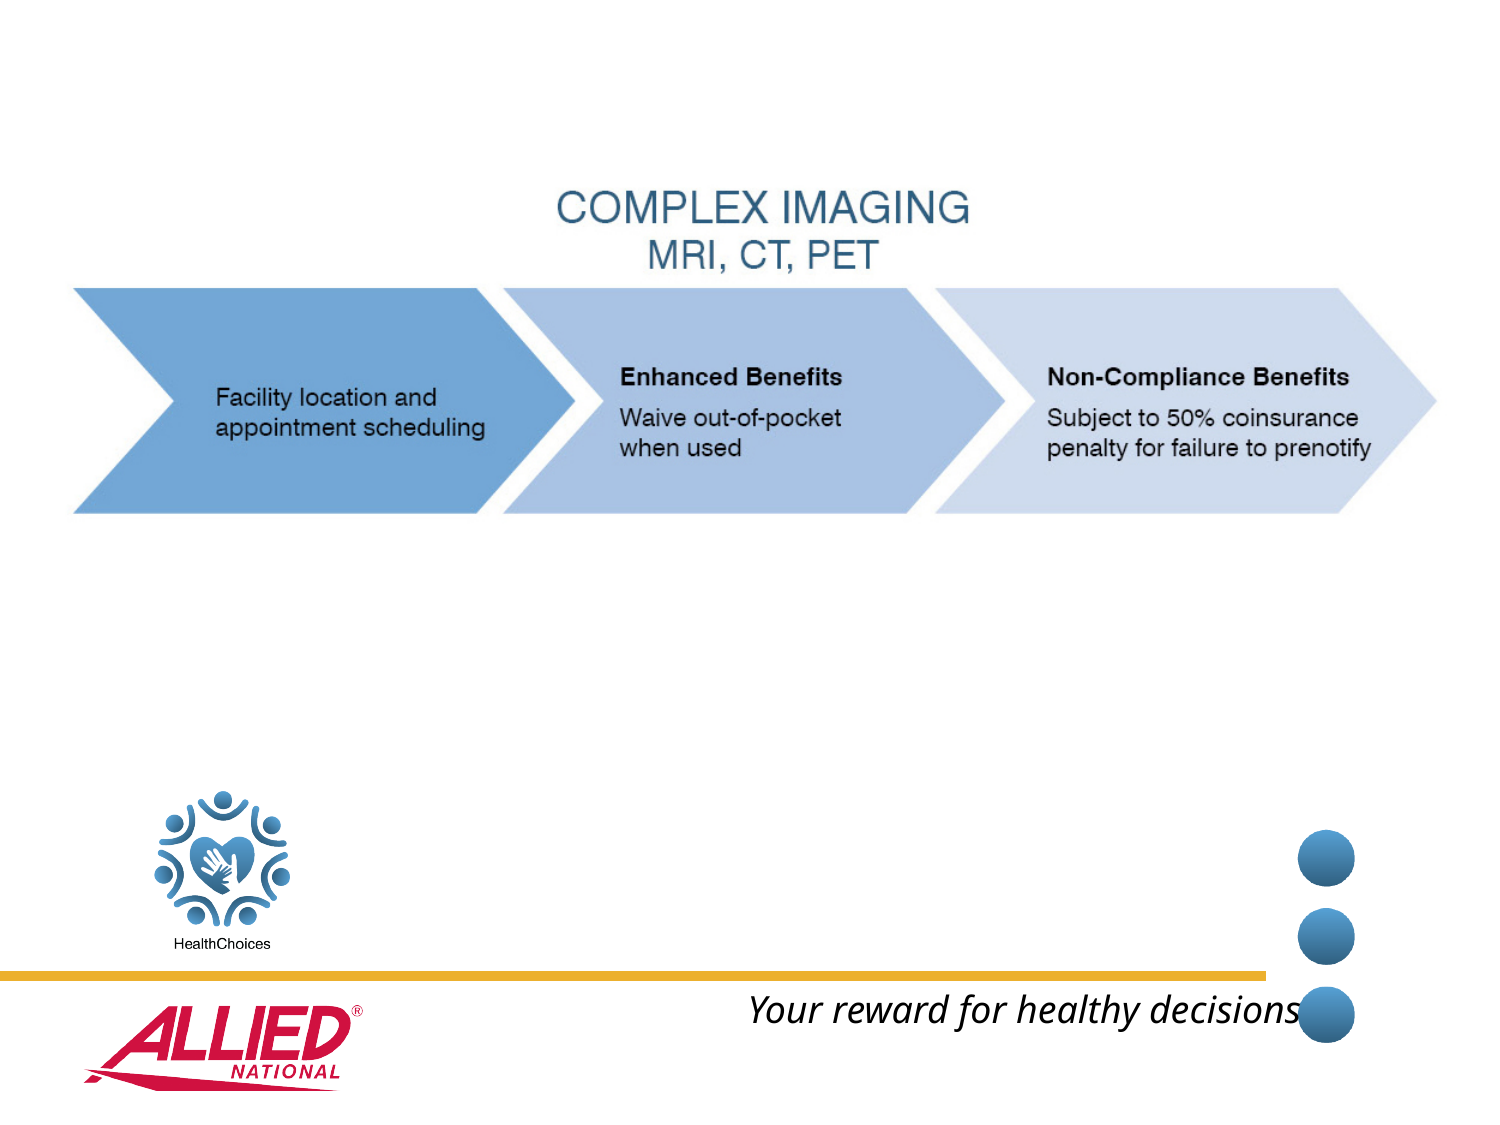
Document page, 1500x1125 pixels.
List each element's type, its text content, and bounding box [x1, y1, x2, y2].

picture [83, 1005, 363, 1091]
picture [65, 168, 1449, 538]
text_box Your reward for healthy decisions [732, 983, 1297, 1043]
picture [154, 791, 290, 949]
picture [1297, 829, 1355, 1043]
